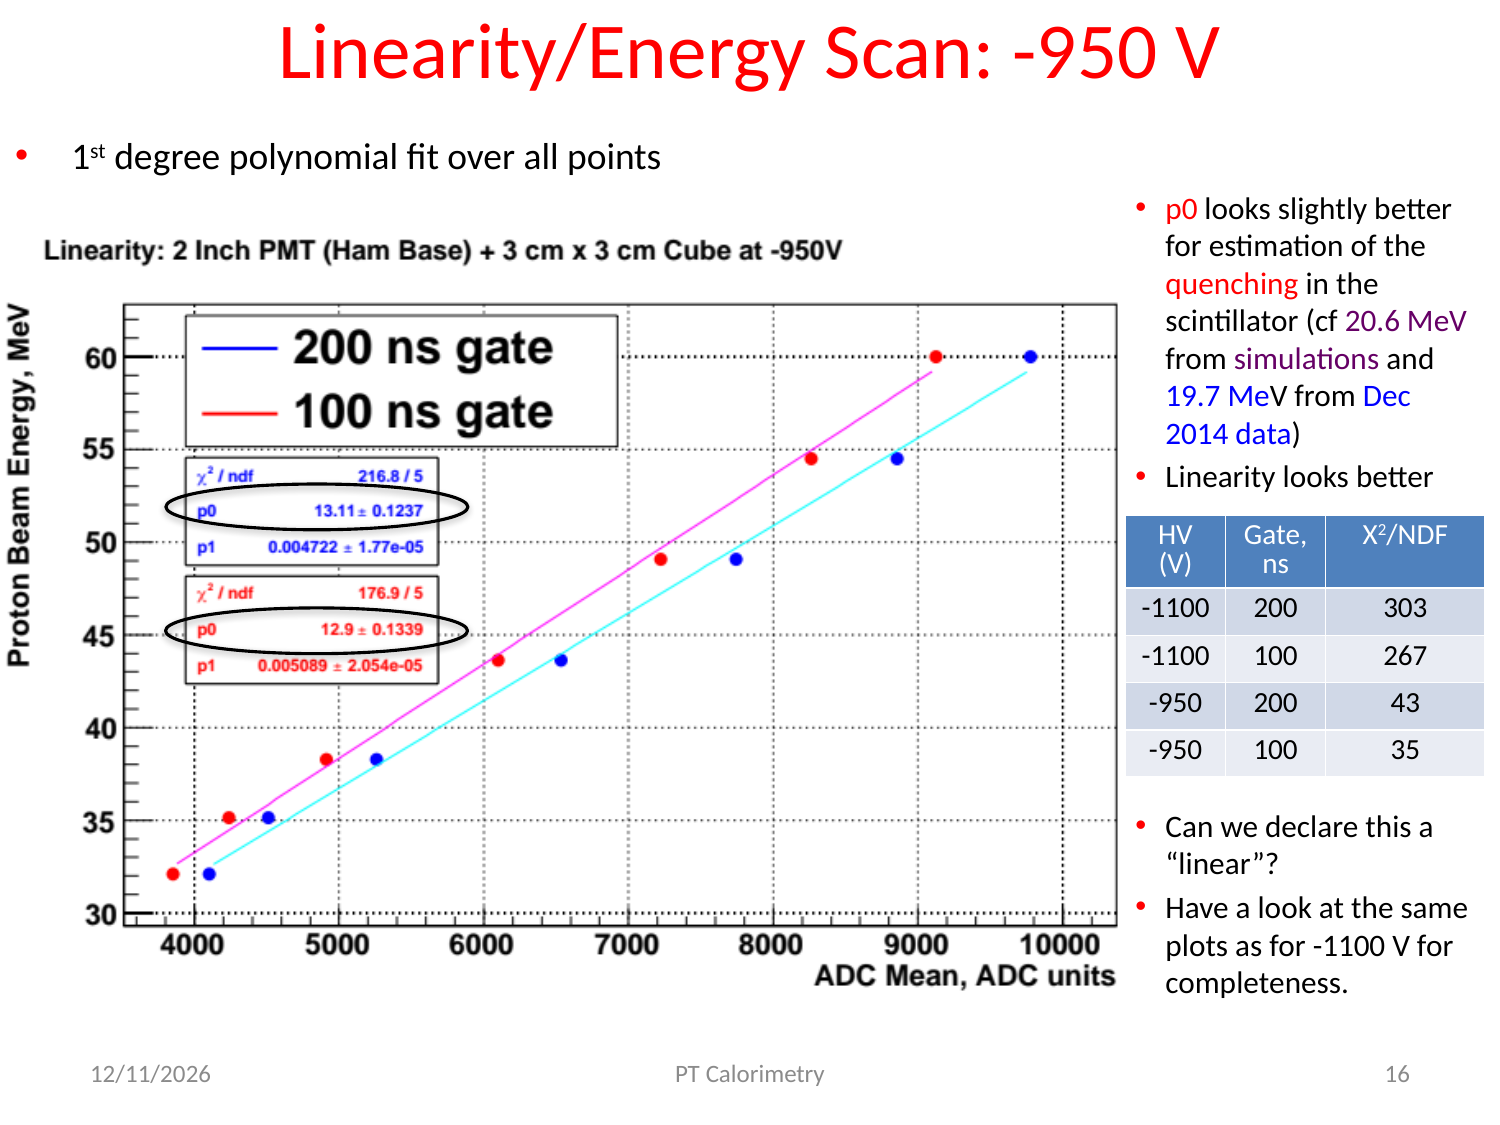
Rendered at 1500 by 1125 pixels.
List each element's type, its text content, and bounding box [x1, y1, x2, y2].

table_cell 100 [1242, 731, 1325, 776]
table_cell 35 [1326, 731, 1484, 776]
slide_number 16 [1074, 1042, 1425, 1103]
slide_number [75, 1042, 425, 1103]
table_cell 267 [1326, 636, 1484, 682]
table_header Χ2/NDF [1326, 516, 1484, 587]
list 1st degree polynomial fit over all points [0, 124, 1500, 246]
table_cell 200 [1242, 683, 1325, 729]
table_cell 200 [1242, 589, 1325, 635]
footer PT Calorimetry [512, 1042, 988, 1103]
picture [0, 227, 1238, 1001]
text_box Linearity/Energy Scan: -950 V [0, 0, 1500, 124]
table_cell 303 [1326, 589, 1484, 635]
table_cell 43 [1326, 683, 1484, 729]
table_cell 100 [1242, 636, 1325, 682]
table_header Gate, ns [1242, 516, 1325, 587]
text_box p0 looks slightly better for estimation of the quenching in the scintillator (cf 20.6 MeV from simulations and 19.7 MeV from Dec 2014 data) Linearity looks better Can we declare this a “linear”? Have a look at the same plots as for -1100 V for completeness. [1120, 778, 1486, 1057]
text_box p0 looks slightly better for estimation of the quenching in the scintillator (cf 20.6 MeV from simulations and 19.7 MeV from Dec 2014 data) Linearity looks better Can we declare this a “linear”? Have a look at the same plots as for -1100 V for completeness. [1120, 180, 1486, 514]
